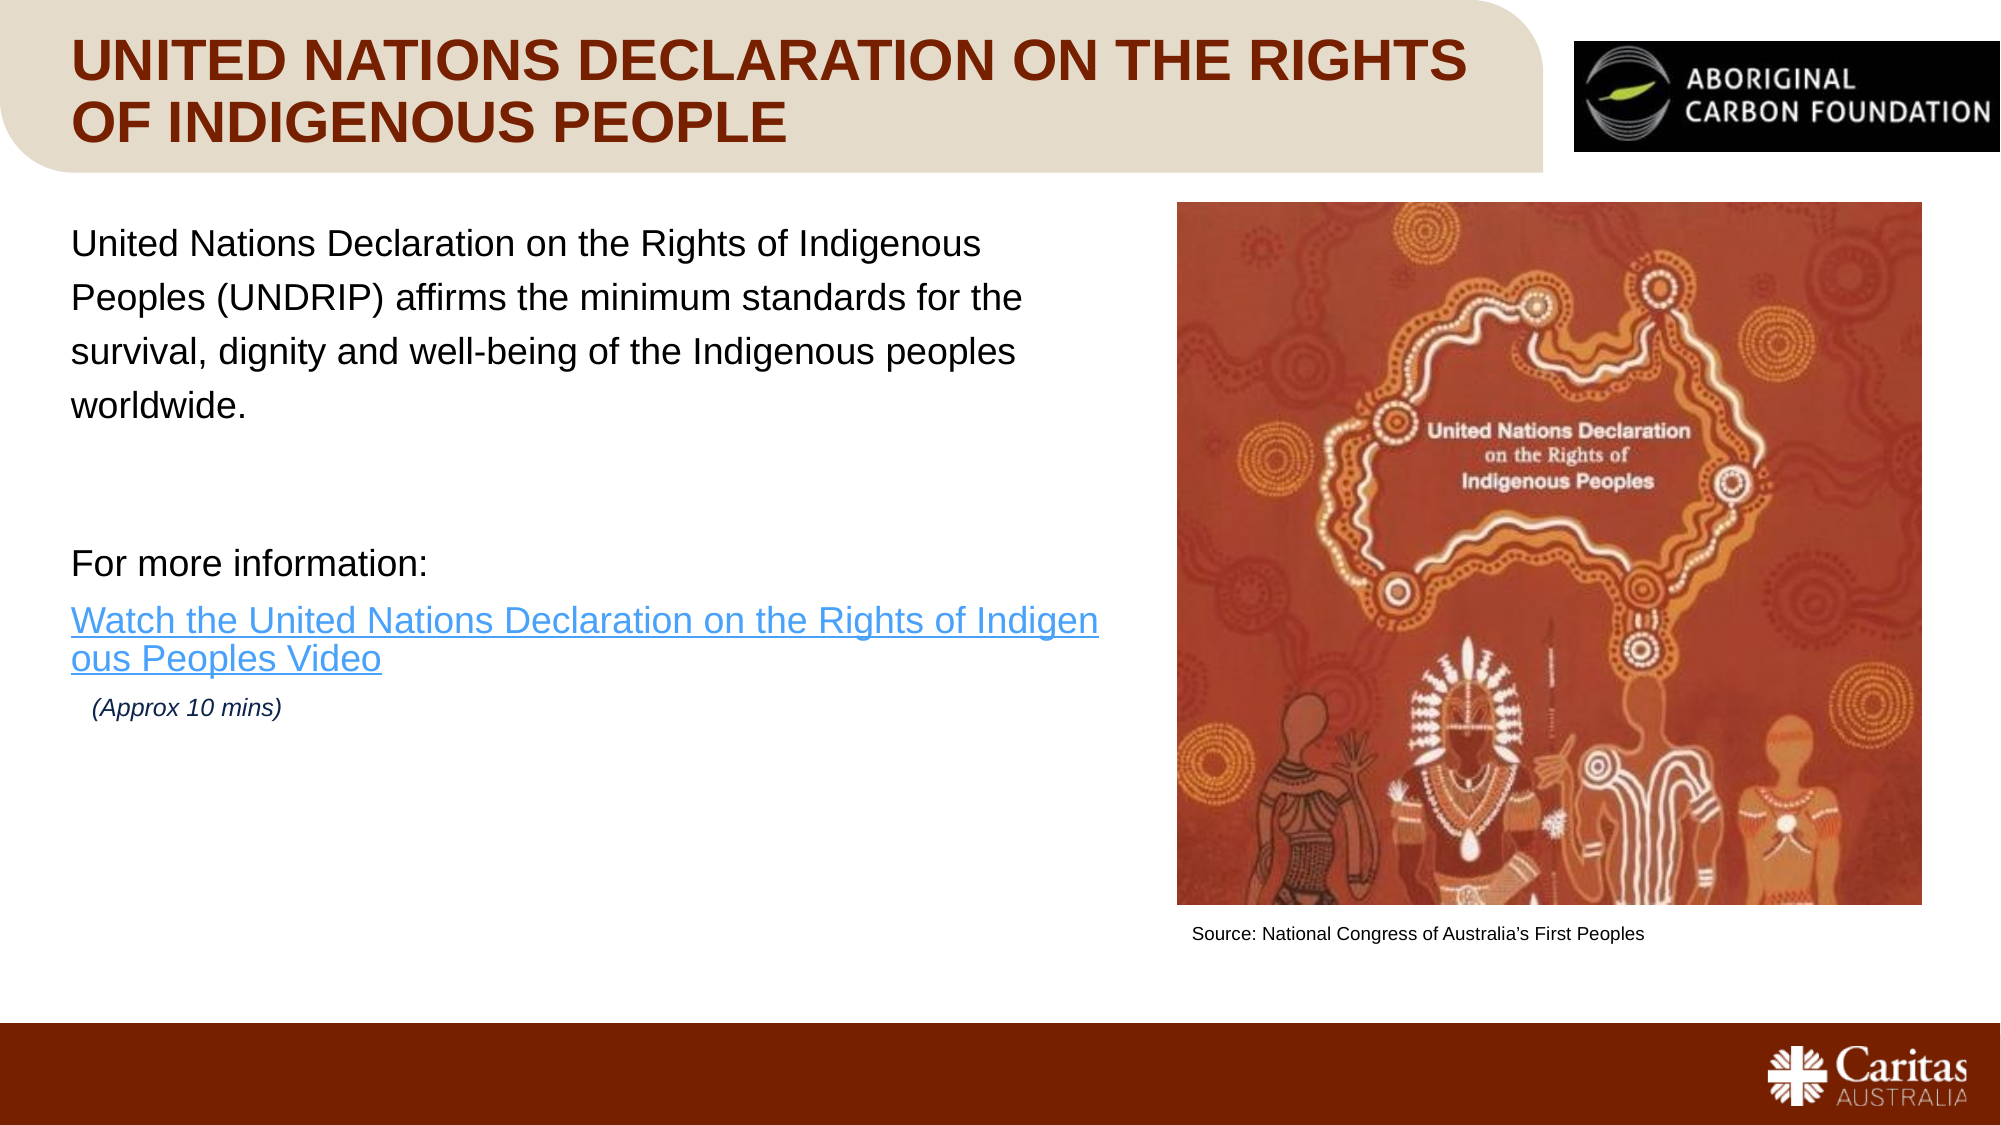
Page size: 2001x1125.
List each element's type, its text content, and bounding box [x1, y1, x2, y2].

list Source: National Congress of Australia’s First Peoples [1177, 916, 1922, 963]
list United Nations Declaration on the Rights of Indigenous Peoples (UNDRIP) affirms the minimum standards for the survival, dignity and well-being of the Indigenous peoples worldwide. For more information: Watch the United Nations Declaration on the Rights of Indigenous Peoples Video (Approx 10 mins) [56, 202, 1119, 976]
picture [1177, 202, 1922, 905]
picture [1574, 41, 2000, 152]
title United nations declaration on the rights of indigenous people [56, 27, 1497, 158]
